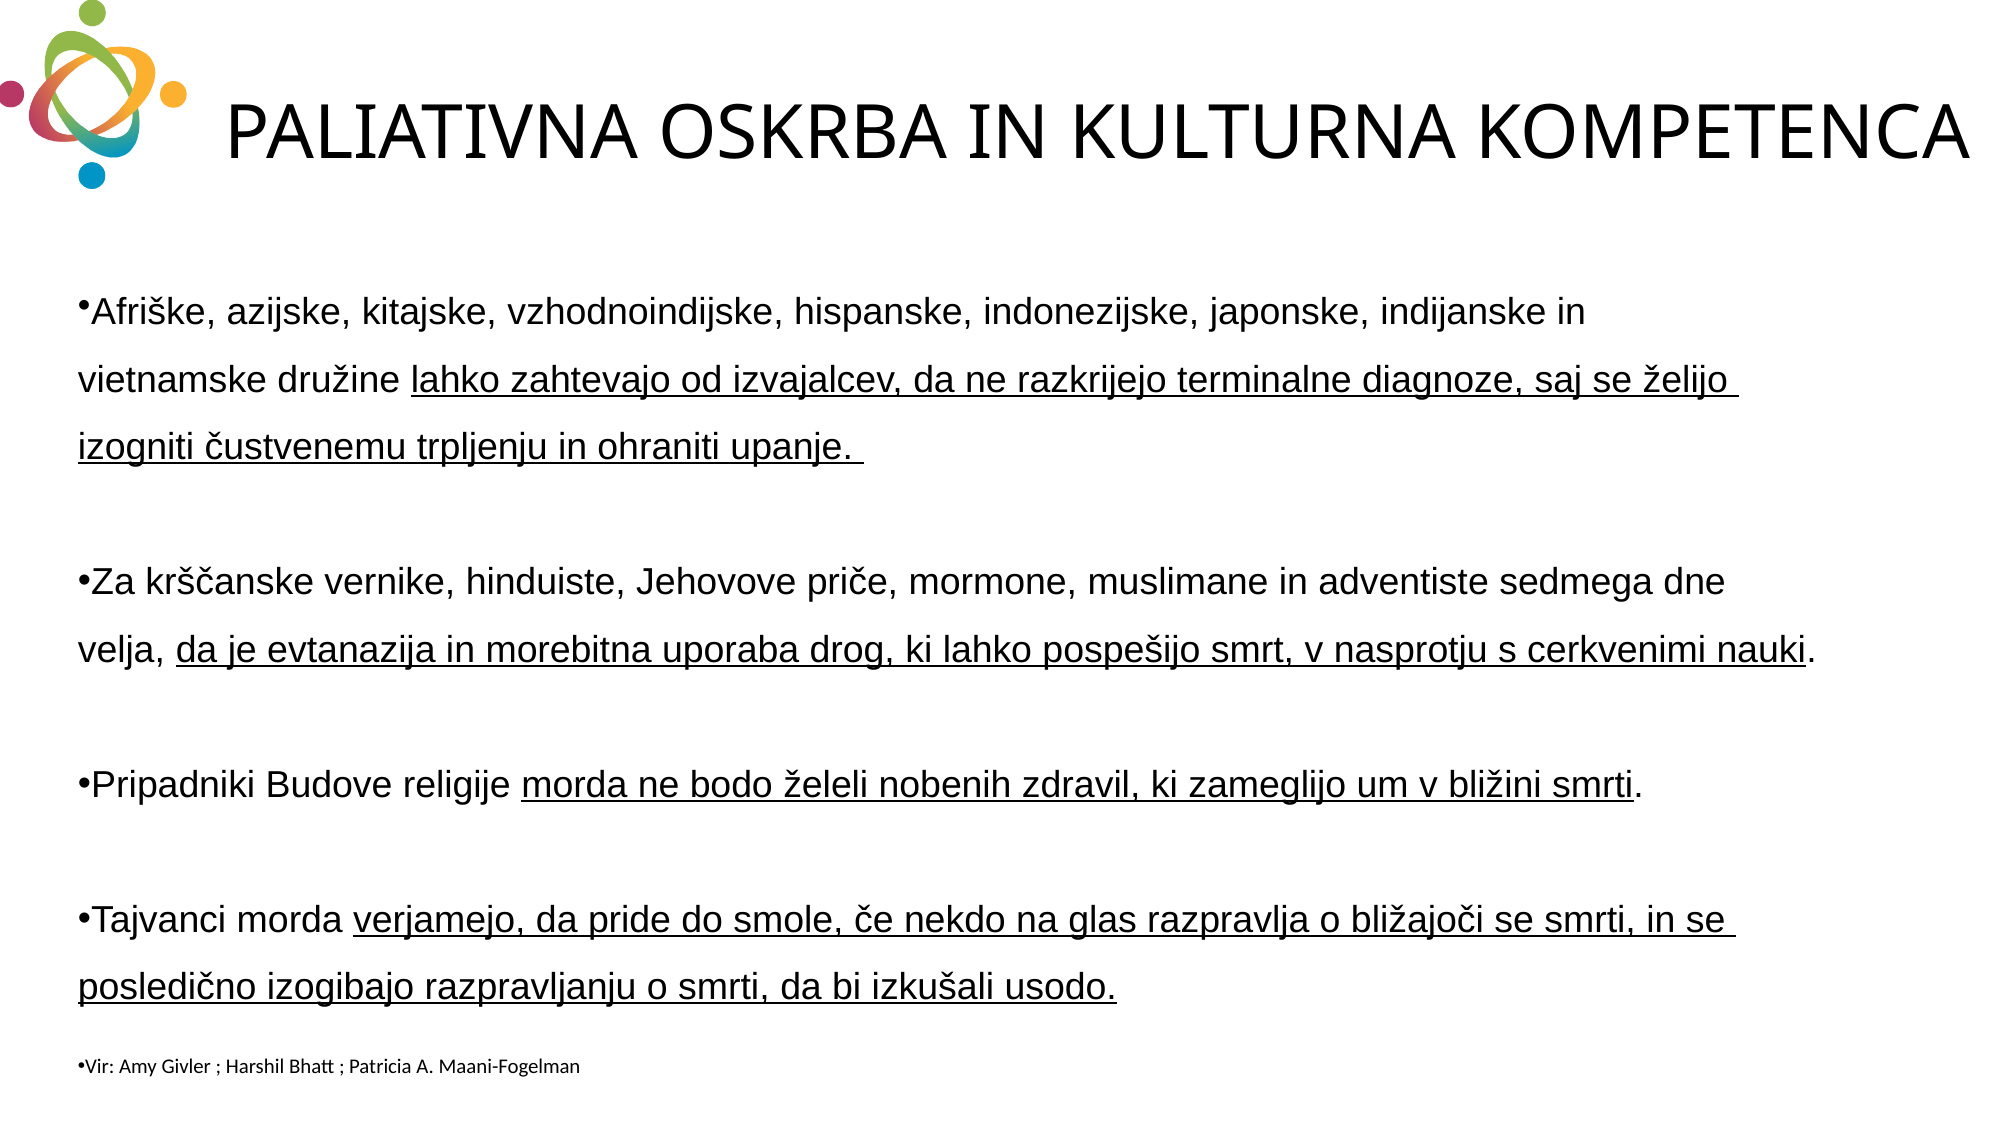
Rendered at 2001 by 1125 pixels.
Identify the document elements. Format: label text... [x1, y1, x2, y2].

list Afriške, azijske, kitajske, vzhodnoindijske, hispanske, indonezijske, japonske, indijanske in vietnamske družine lahko zahtevajo od izvajalcev, da ne razkrijejo terminalne diagnoze, saj se želijo izogniti čustvenemu trpljenju in ohraniti upanje. Za krščanske vernike, hinduiste, Jehovove priče, mormone, muslimane in adventiste sedmega dne velja, da je evtanazija in morebitna uporaba drog, ki lahko pospešijo smrt, v nasprotju s cerkvenimi nauki. Pripadniki Budove religije morda ne bodo želeli nobenih zdravil, ki zameglijo um v bližini smrti. Tajvanci morda verjamejo, da pride do smole, če nekdo na glas razpravlja o bližajoči se smrti, in se posledično izogibajo razpravljanju o smrti, da bi izkušali usodo. Vir: Amy Givler ; Harshil Bhatt ; Patricia A. Maani-Fogelman [63, 257, 1863, 1085]
picture [0, 0, 187, 189]
title PALIATIVNA OSKRBA IN KULTURNA KOMPETENCA [209, 25, 2000, 244]
